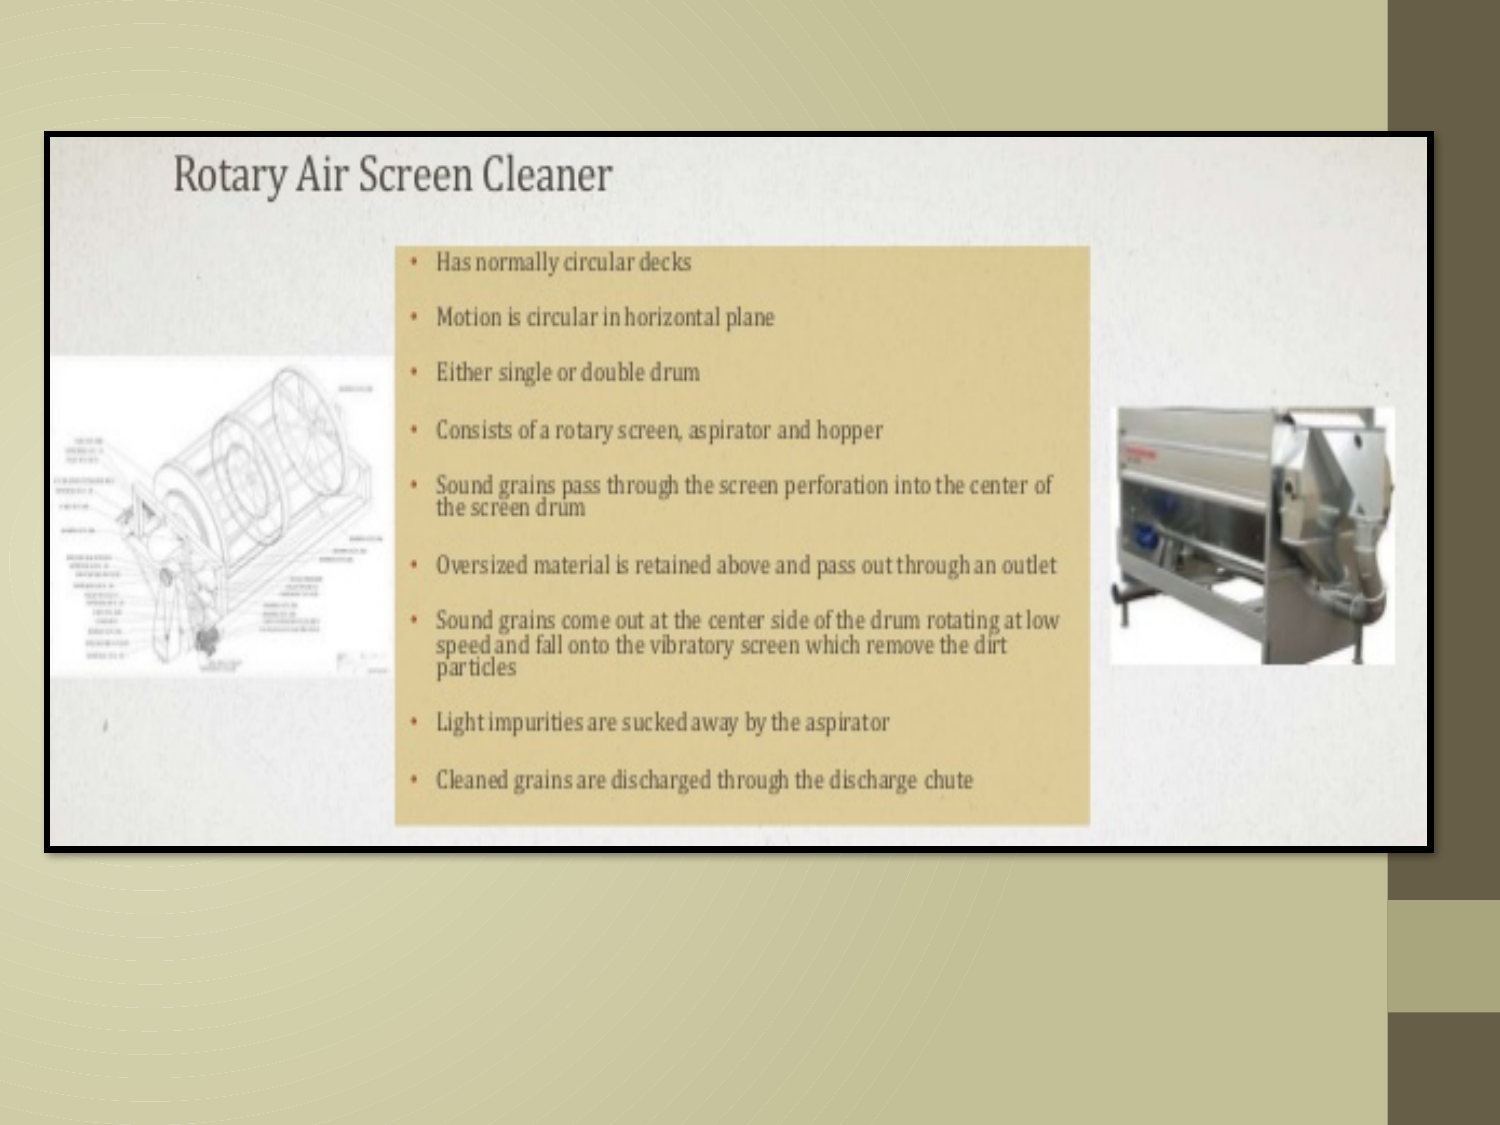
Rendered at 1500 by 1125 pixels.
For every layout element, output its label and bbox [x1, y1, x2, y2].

picture [49, 136, 1428, 848]
